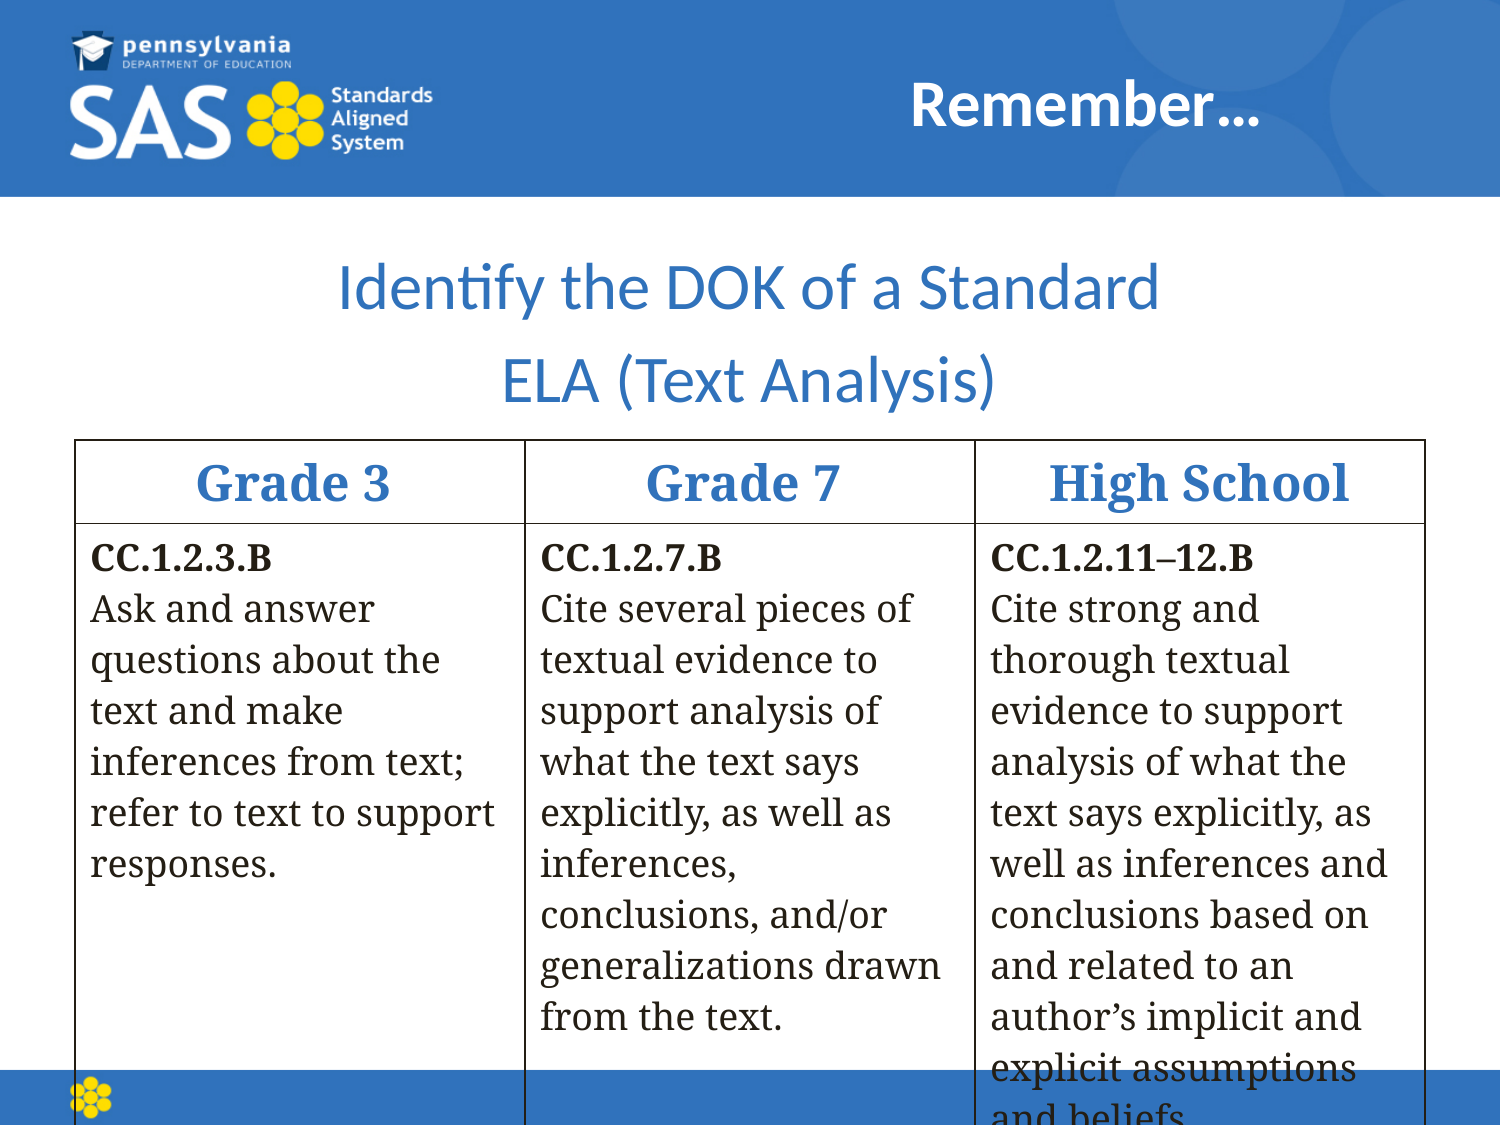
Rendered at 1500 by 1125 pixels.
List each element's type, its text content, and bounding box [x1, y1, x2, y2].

table_cell CC.1.2.11–12.B Cite strong and thorough textual evidence to support analysis of what the text says explicitly, as well as inferences and conclusions based on and related to an author’s implicit and explicit assumptions and beliefs. [976, 524, 1424, 1125]
table_header Grade 3 [76, 441, 524, 523]
table_header Grade 7 [526, 441, 974, 523]
table_header High School [976, 441, 1424, 523]
list Identify the DOK of a Standard ELA (Text Analysis) [75, 235, 1425, 439]
table_cell CC.1.2.3.B Ask and answer questions about the text and make inferences from text; refer to text to support responses. [76, 524, 524, 1125]
title Remember… [748, 0, 1425, 200]
picture [0, 0, 1500, 1125]
table_cell CC.1.2.7.B Cite several pieces of textual evidence to support analysis of what the text says explicitly, as well as inferences, conclusions, and/or generalizations drawn from the text. [526, 524, 974, 1125]
